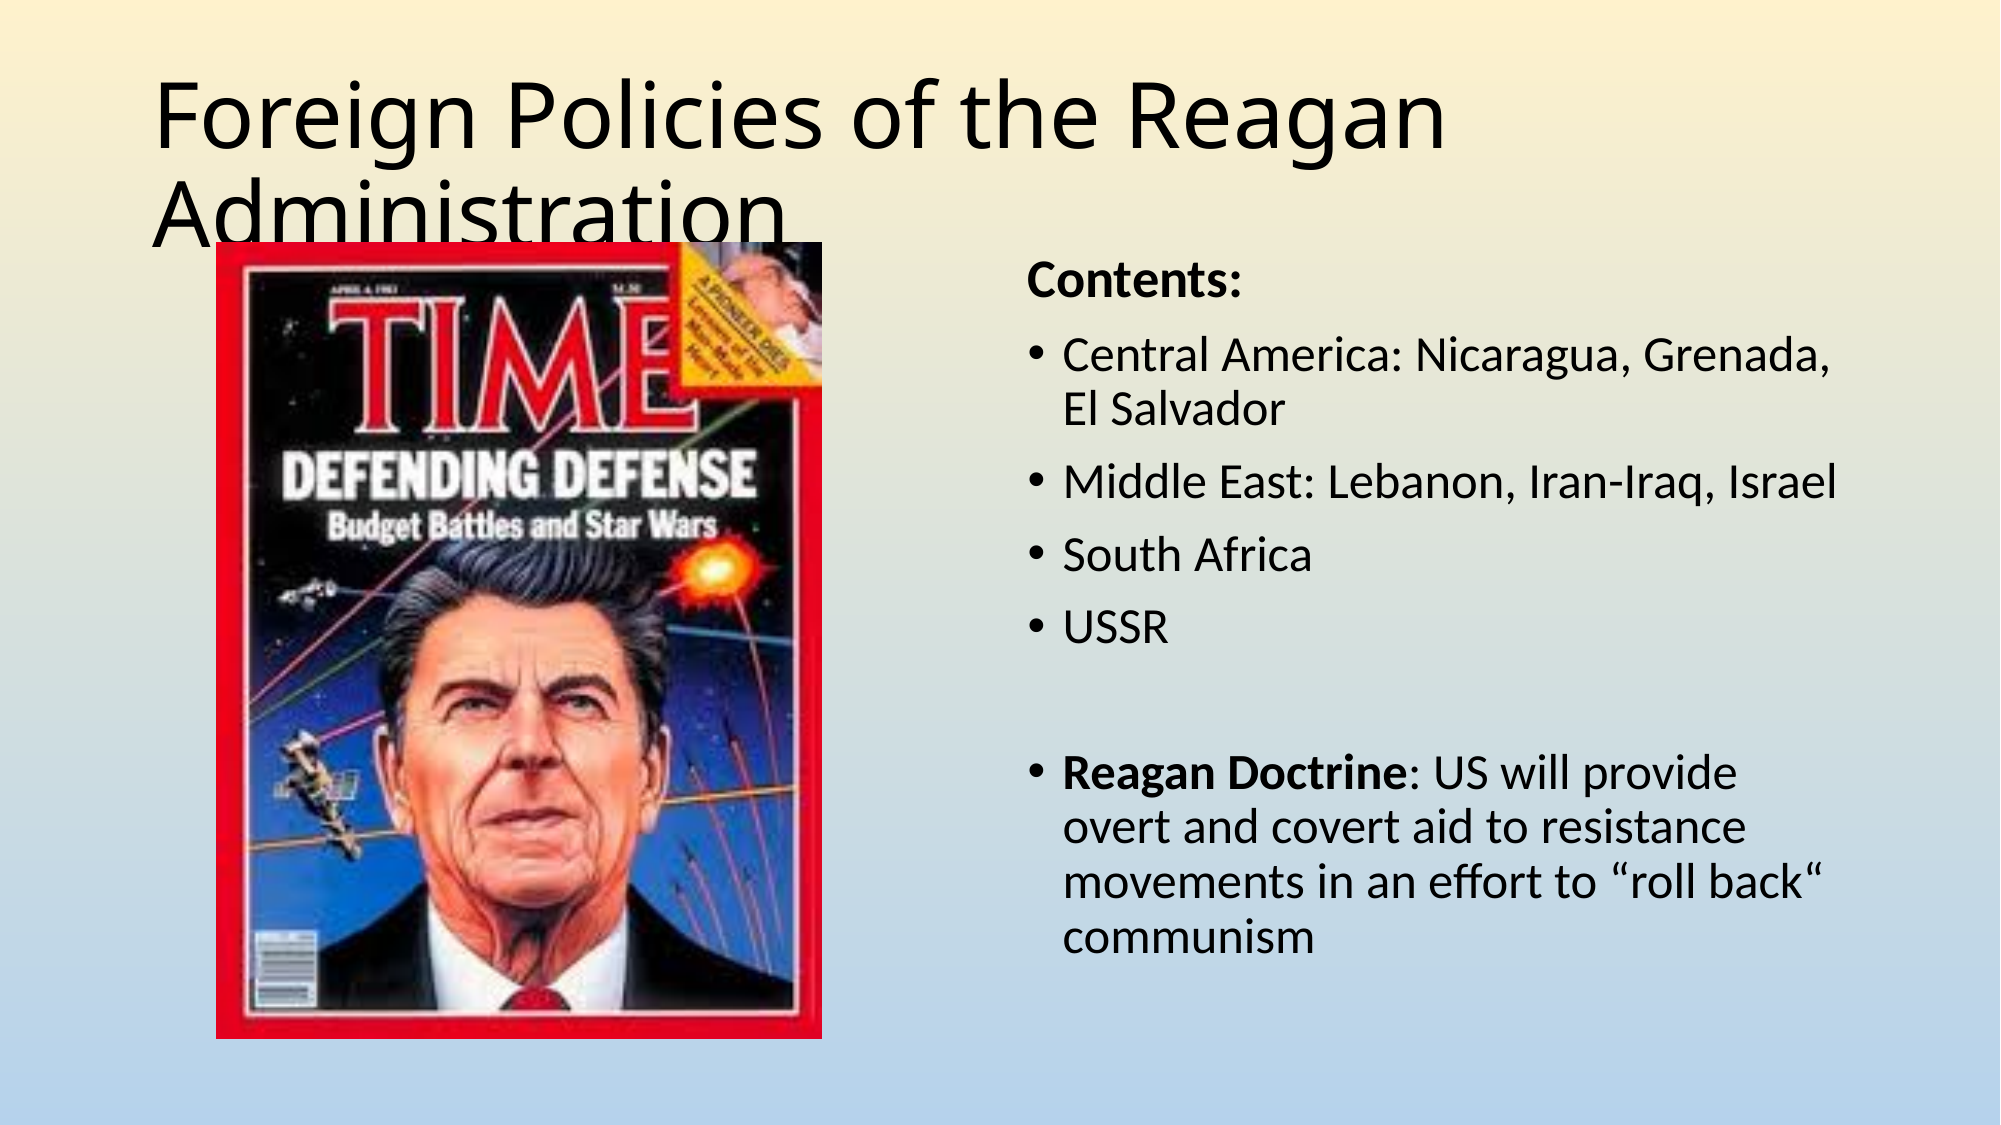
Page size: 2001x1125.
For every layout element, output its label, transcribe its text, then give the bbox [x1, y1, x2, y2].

title Foreign Policies of the Reagan Administration [137, 59, 1863, 278]
list Contents: Central America: Nicaragua, Grenada, El Salvador Middle East: Lebanon, Iran-Iraq, Israel South Africa USSR Reagan Doctrine: US will provide overt and covert aid to resistance movements in an effort to “roll back“ communism [1012, 243, 1863, 1014]
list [216, 242, 822, 1039]
